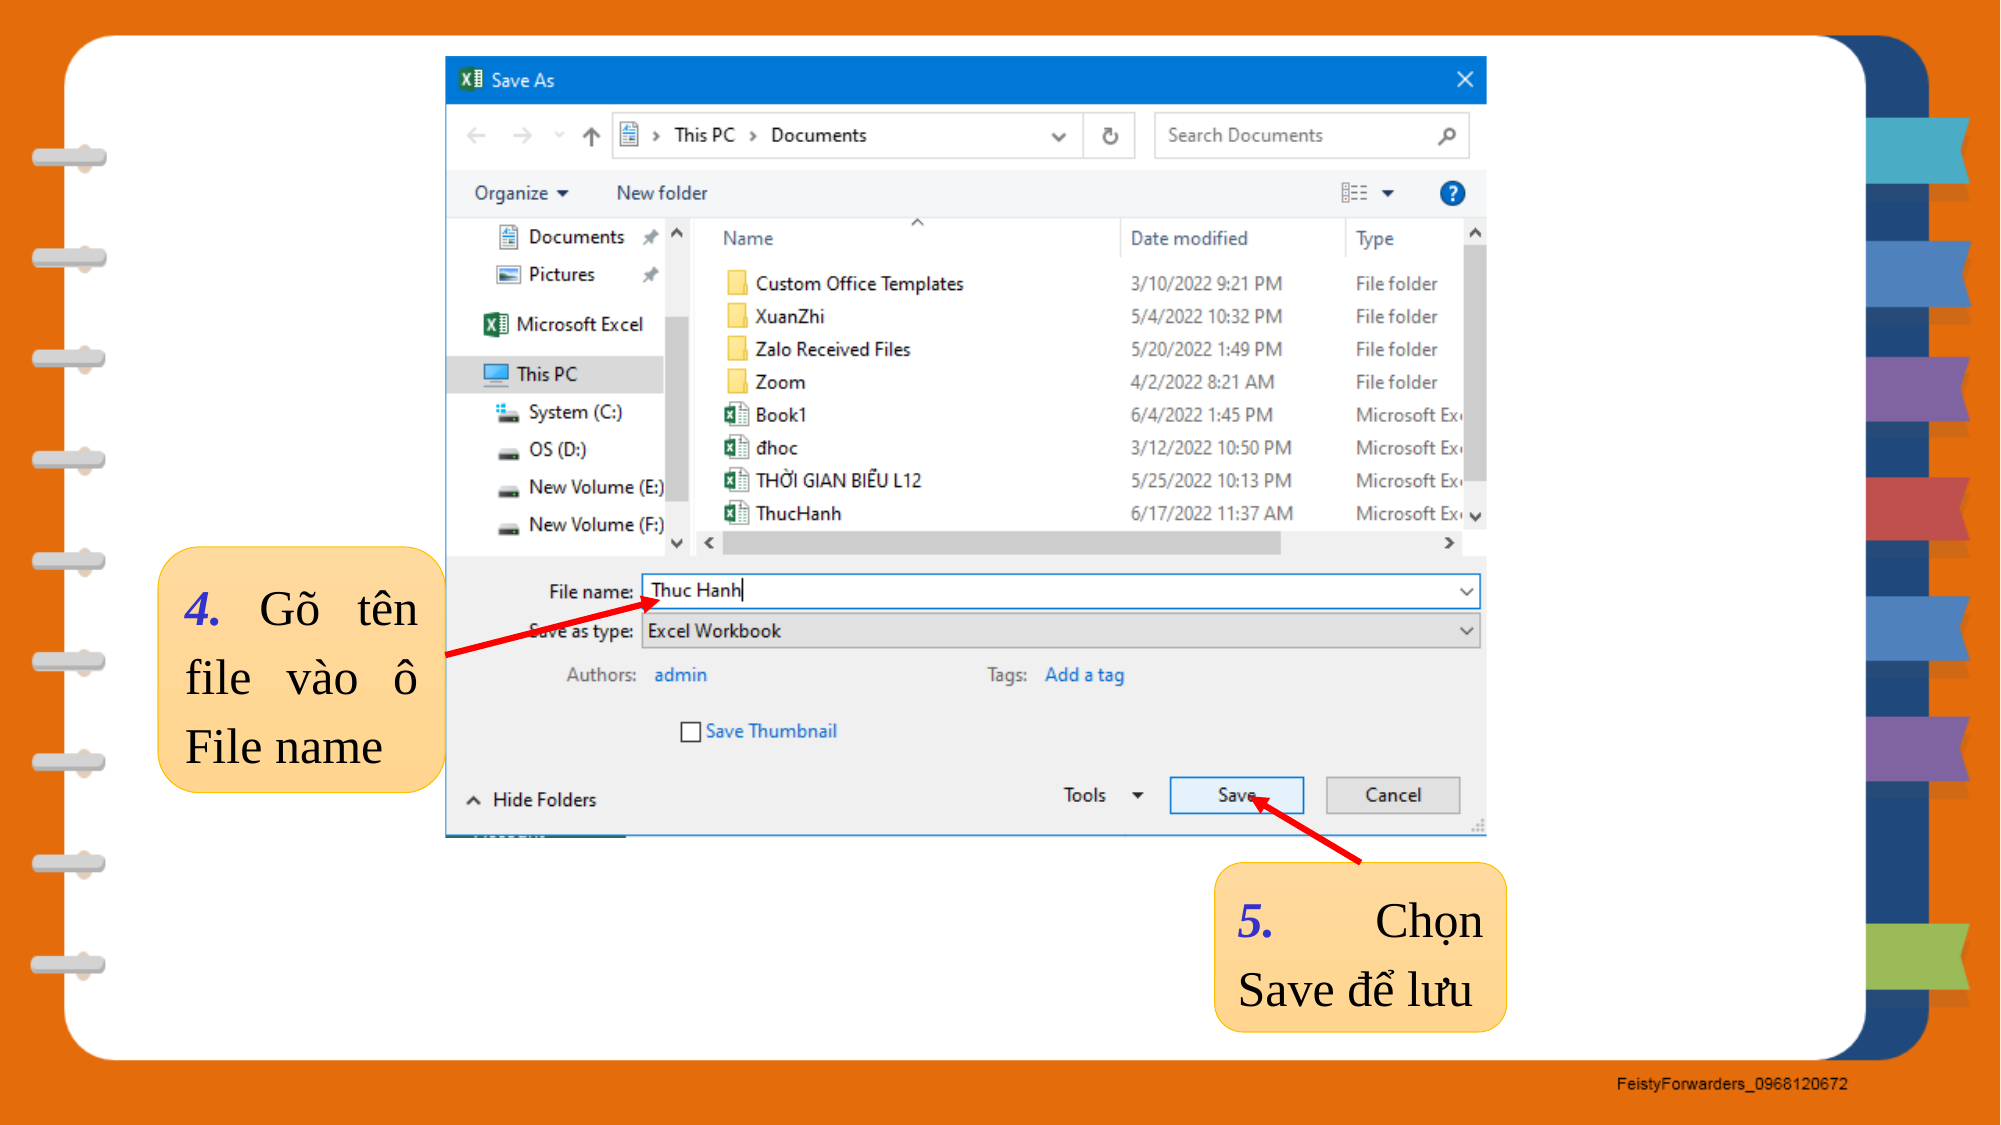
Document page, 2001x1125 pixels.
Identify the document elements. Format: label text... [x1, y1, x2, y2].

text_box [1249, 796, 1361, 863]
text_box 4. Gõ tên file vào ô File name [157, 546, 445, 794]
picture [0, 0, 2001, 1125]
text_box 5. Chọn Save để lưu [1214, 862, 1508, 1033]
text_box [445, 599, 661, 656]
